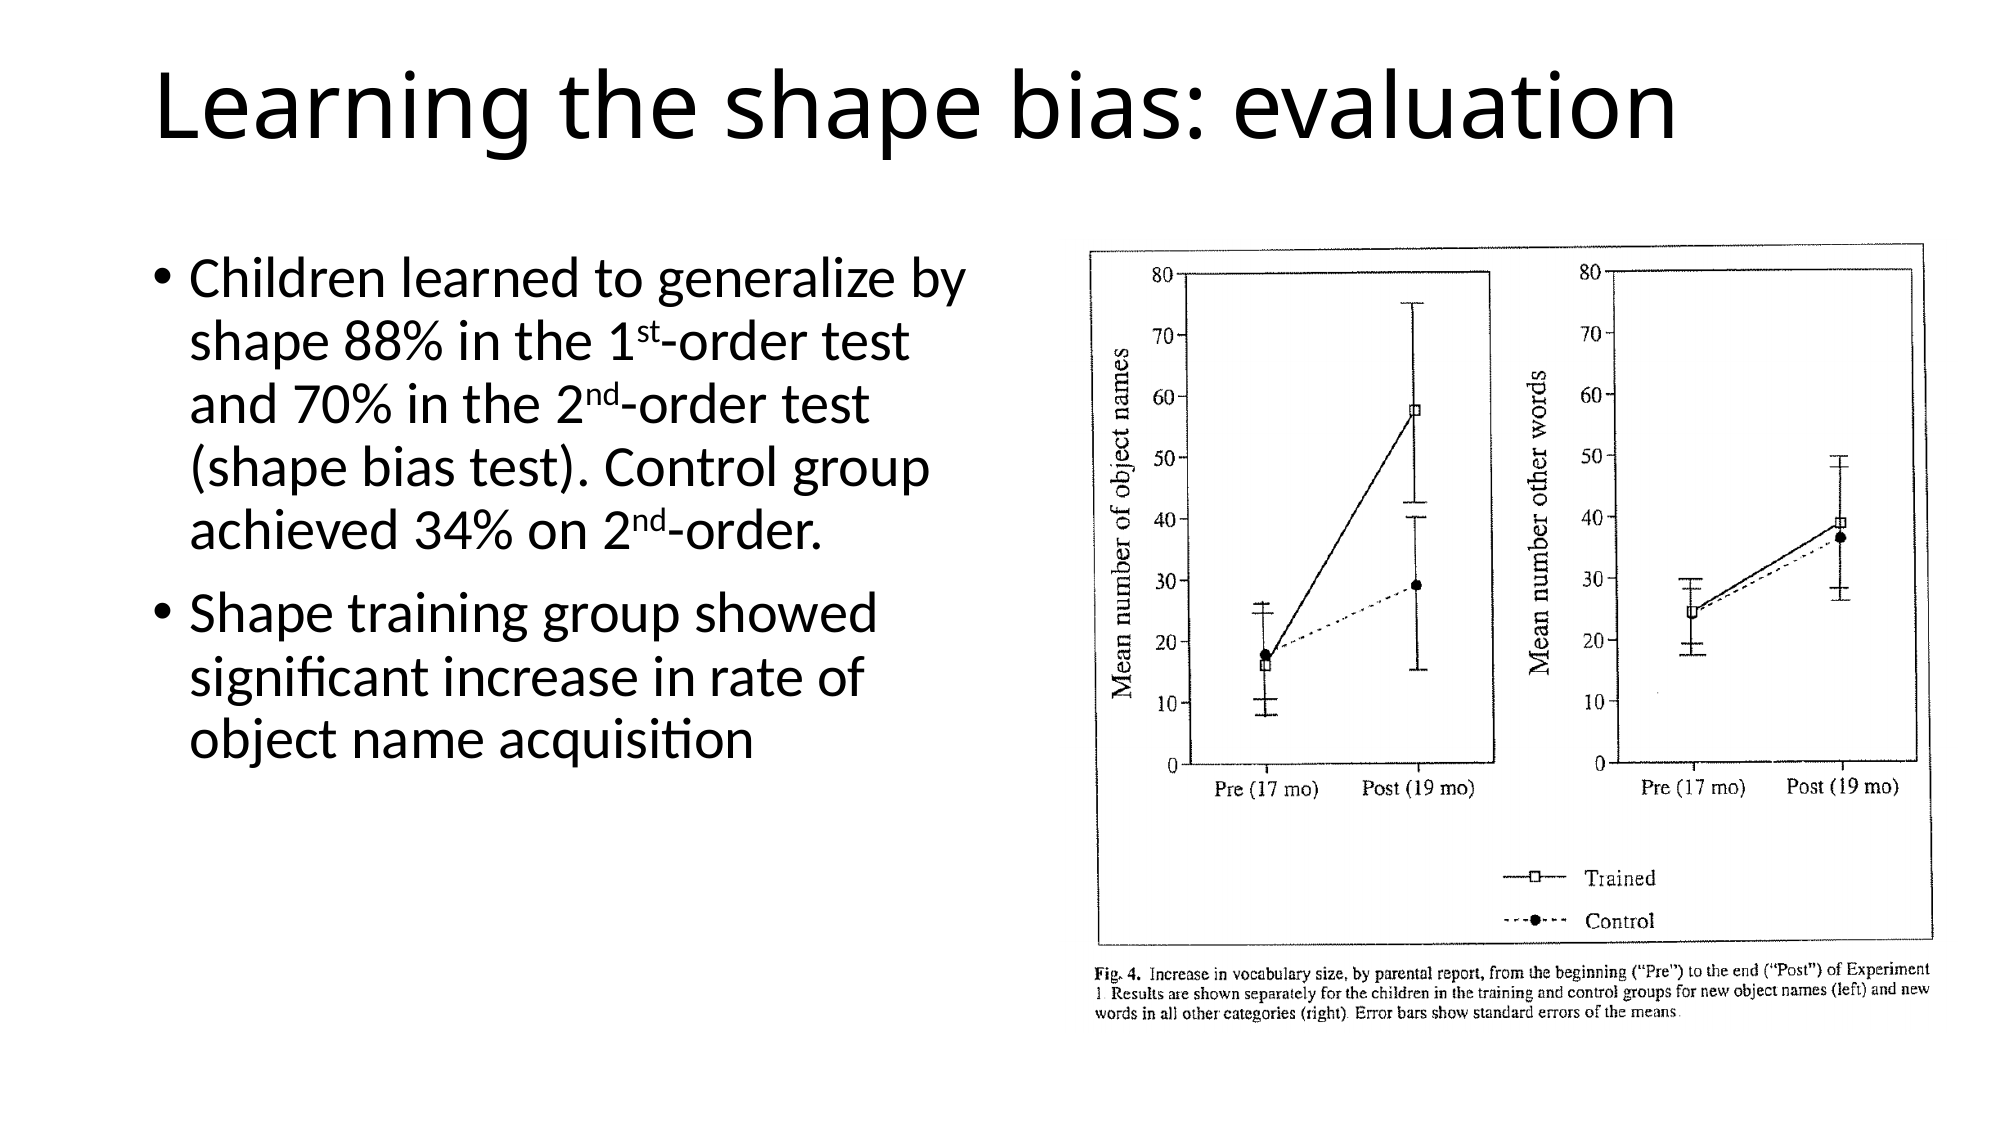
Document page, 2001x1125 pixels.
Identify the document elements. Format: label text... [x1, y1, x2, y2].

picture [1059, 239, 1958, 1033]
title Learning the shape bias: evaluation [137, 0, 1863, 218]
list Children learned to generalize by shape 88% in the 1st-order test and 70% in the 2nd-order test (shape bias test). Control group achieved 34% on 2nd-order. Shape training group showed significant increase in rate of object name acquisition [137, 239, 987, 954]
